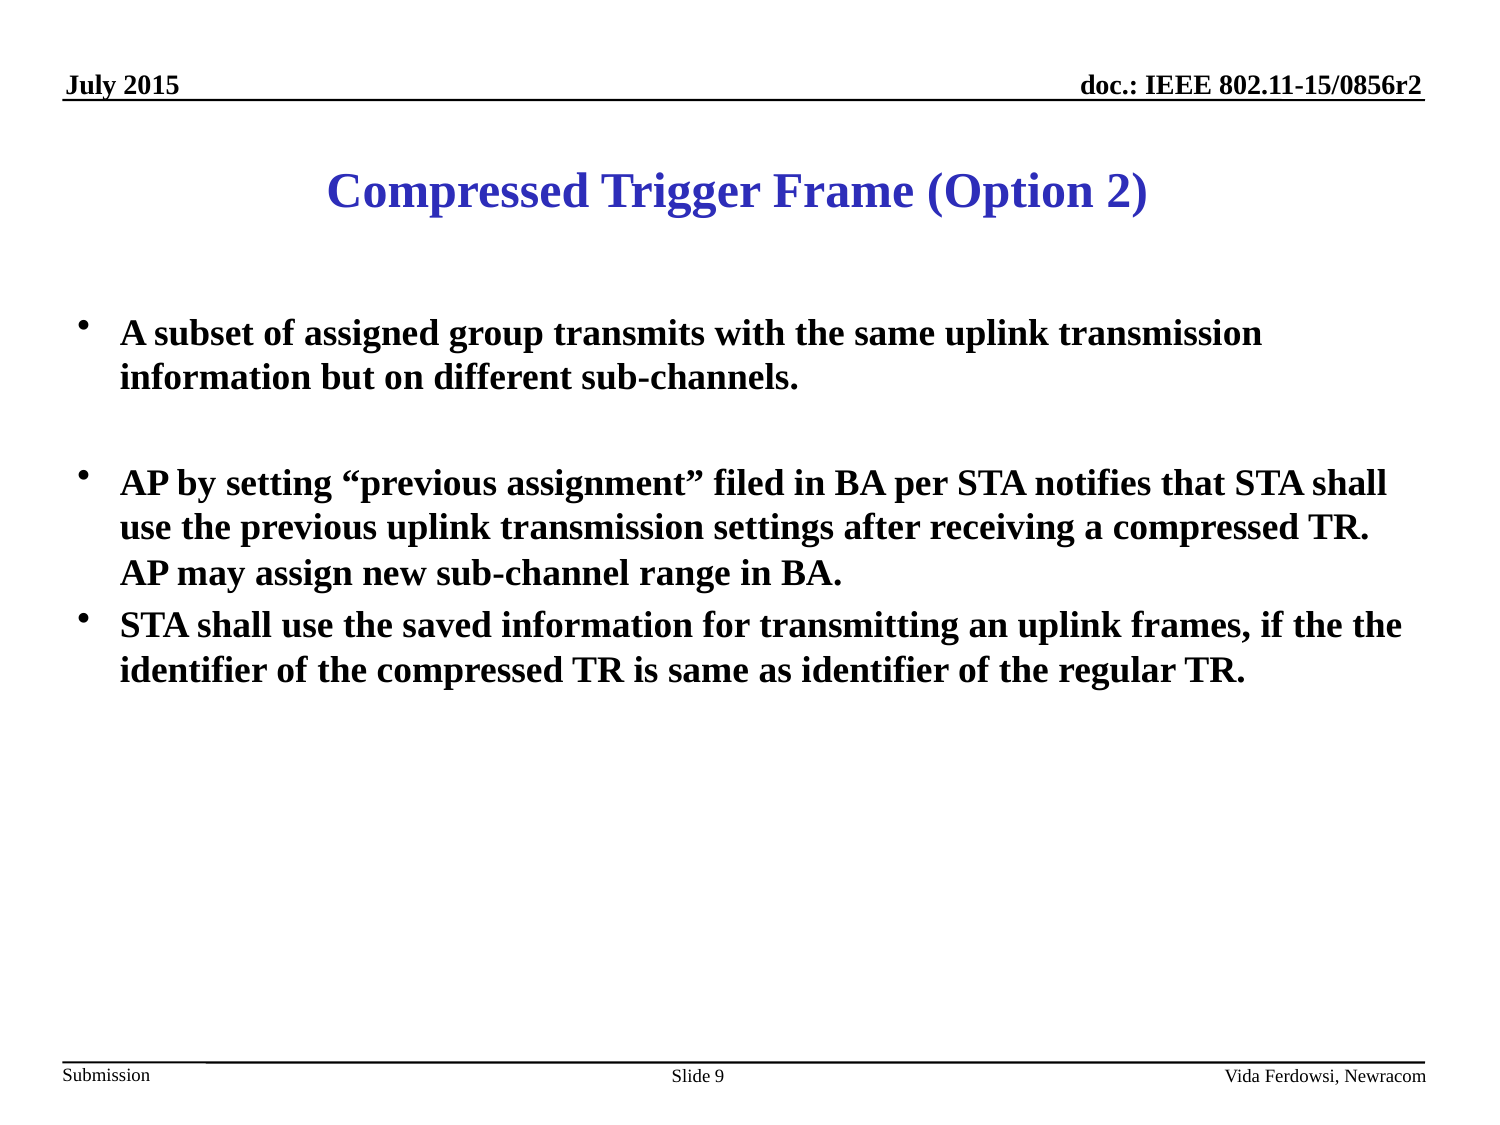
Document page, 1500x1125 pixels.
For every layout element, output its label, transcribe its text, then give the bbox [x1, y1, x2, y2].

list A subset of assigned group transmits with the same uplink transmission information but on different sub-channels. AP by setting “previous assignment” filed in BA per STA notifies that STA shall use the previous uplink transmission settings after receiving a compressed TR. AP may assign new sub-channel range in BA. STA shall use the saved information for transmitting an uplink frames, if the the identifier of the compressed TR is same as identifier of the regular TR. [62, 299, 1425, 1000]
title Compressed Trigger Frame (Option 2) [62, 112, 1425, 263]
